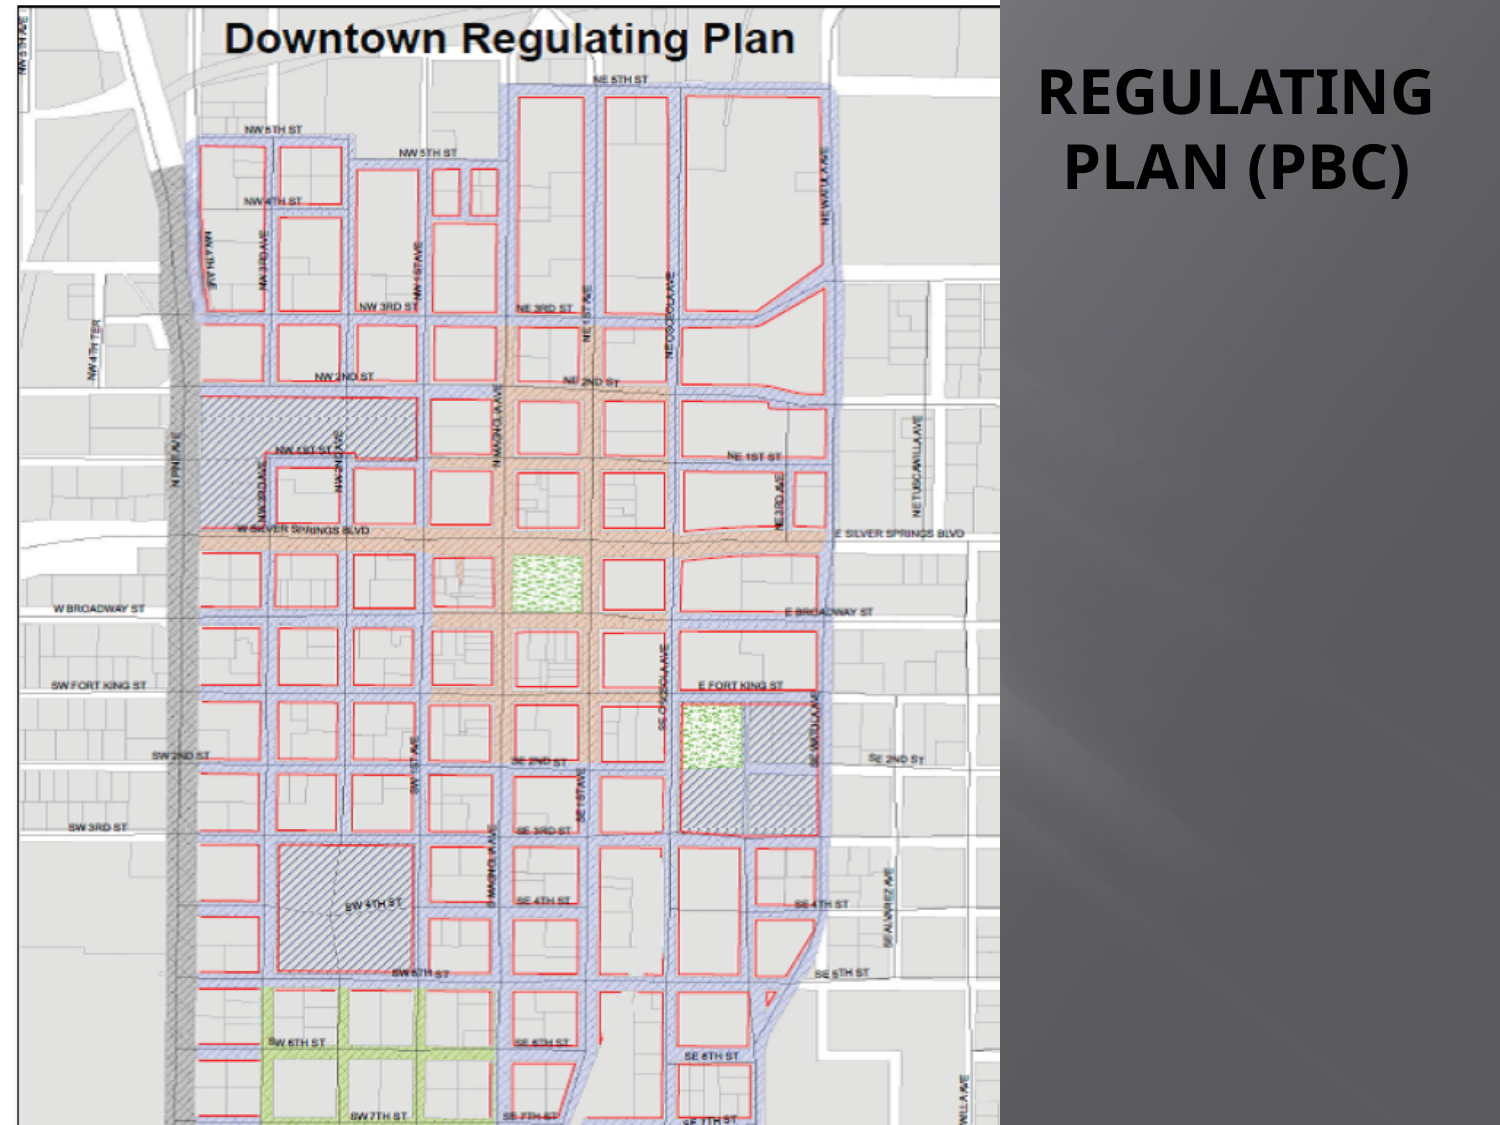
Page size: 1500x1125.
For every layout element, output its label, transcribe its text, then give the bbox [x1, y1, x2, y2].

picture [0, 0, 1001, 1125]
title Regulating plan (PBC) [1044, 50, 1500, 203]
